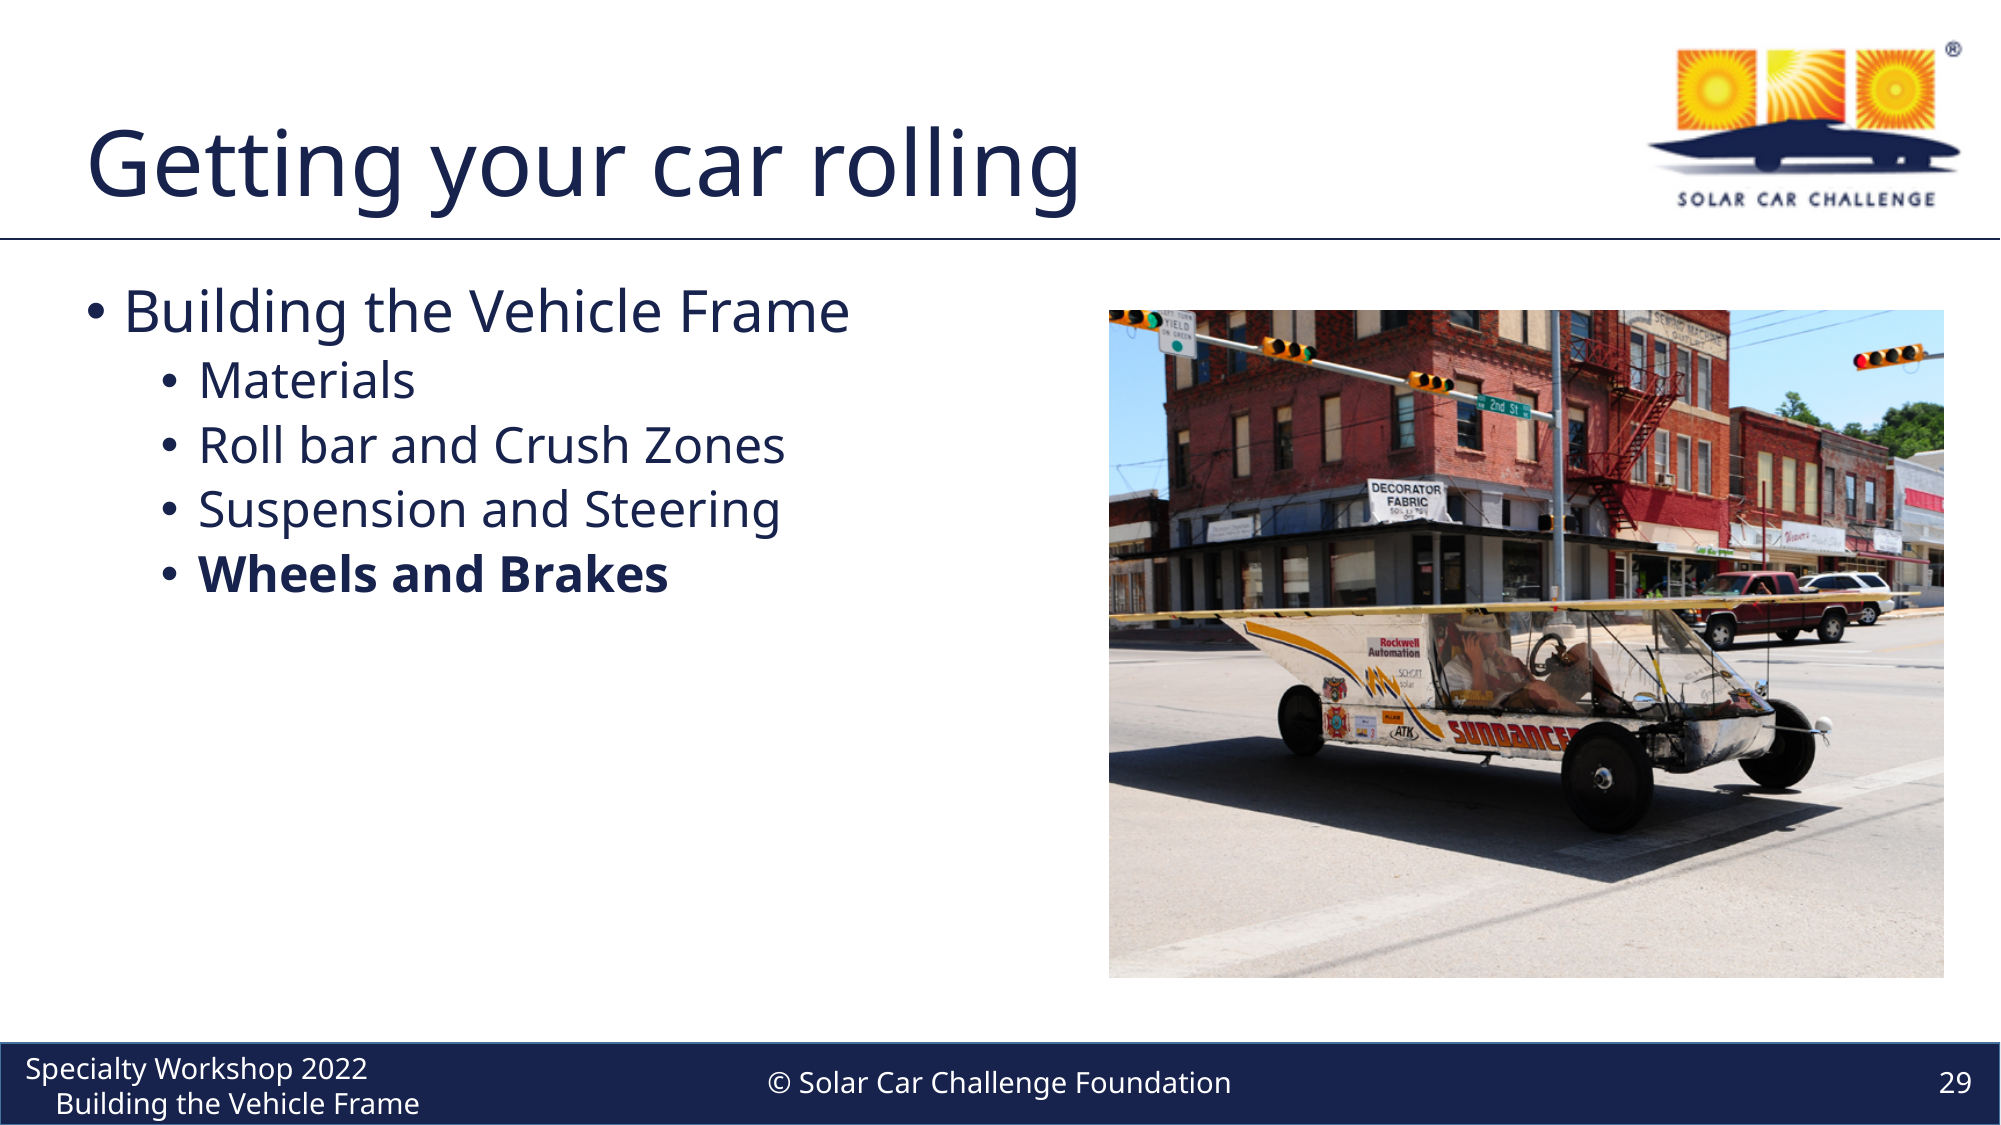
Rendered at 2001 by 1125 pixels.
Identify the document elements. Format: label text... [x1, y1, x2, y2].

title Getting your car rolling [70, 59, 1619, 225]
slide_number 29 [1537, 1054, 1988, 1114]
list Building the Vehicle Frame Materials Roll bar and Crush Zones Suspension and Steering Wheels and Brakes [70, 275, 1944, 1014]
footer © Solar Car Challenge Foundation [662, 1054, 1338, 1114]
slide_number Specialty Workshop 2022 Building the Vehicle Frame [10, 1055, 519, 1116]
picture [1109, 310, 1944, 978]
picture [1637, 30, 1971, 225]
